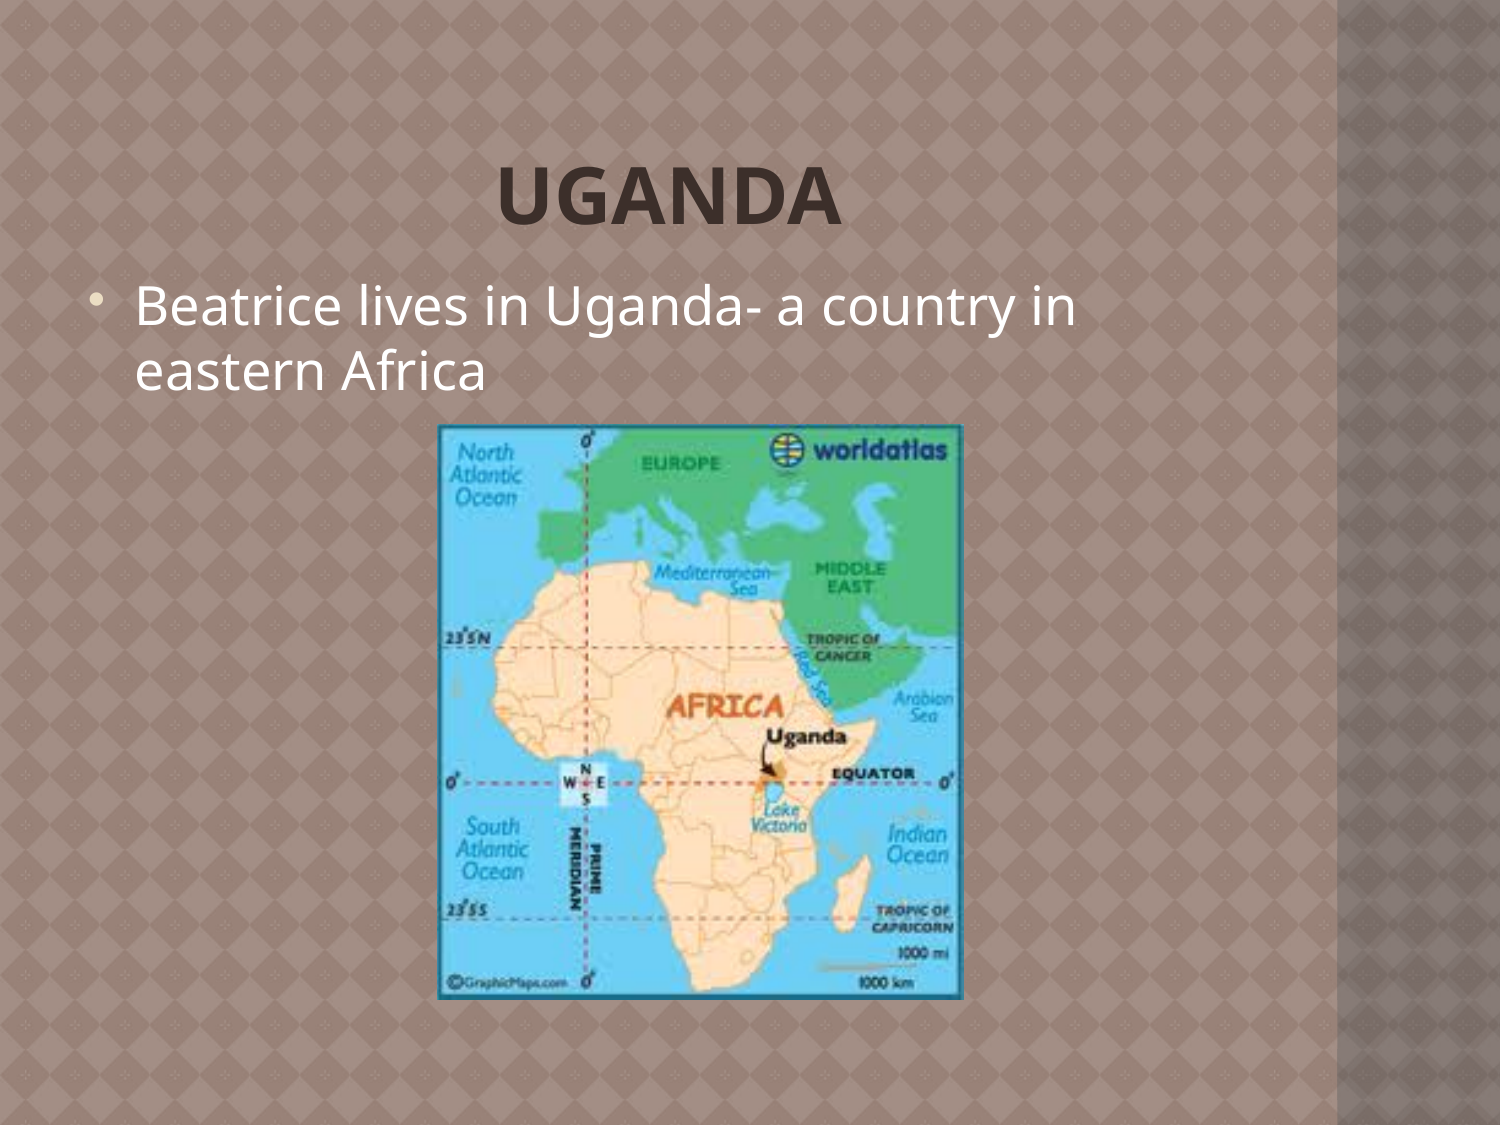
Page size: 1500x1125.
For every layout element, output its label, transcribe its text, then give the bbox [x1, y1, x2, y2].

list Beatrice lives in Uganda- a country in eastern Africa [75, 264, 1263, 1059]
picture [436, 424, 964, 1001]
title Uganda [75, 52, 1263, 240]
